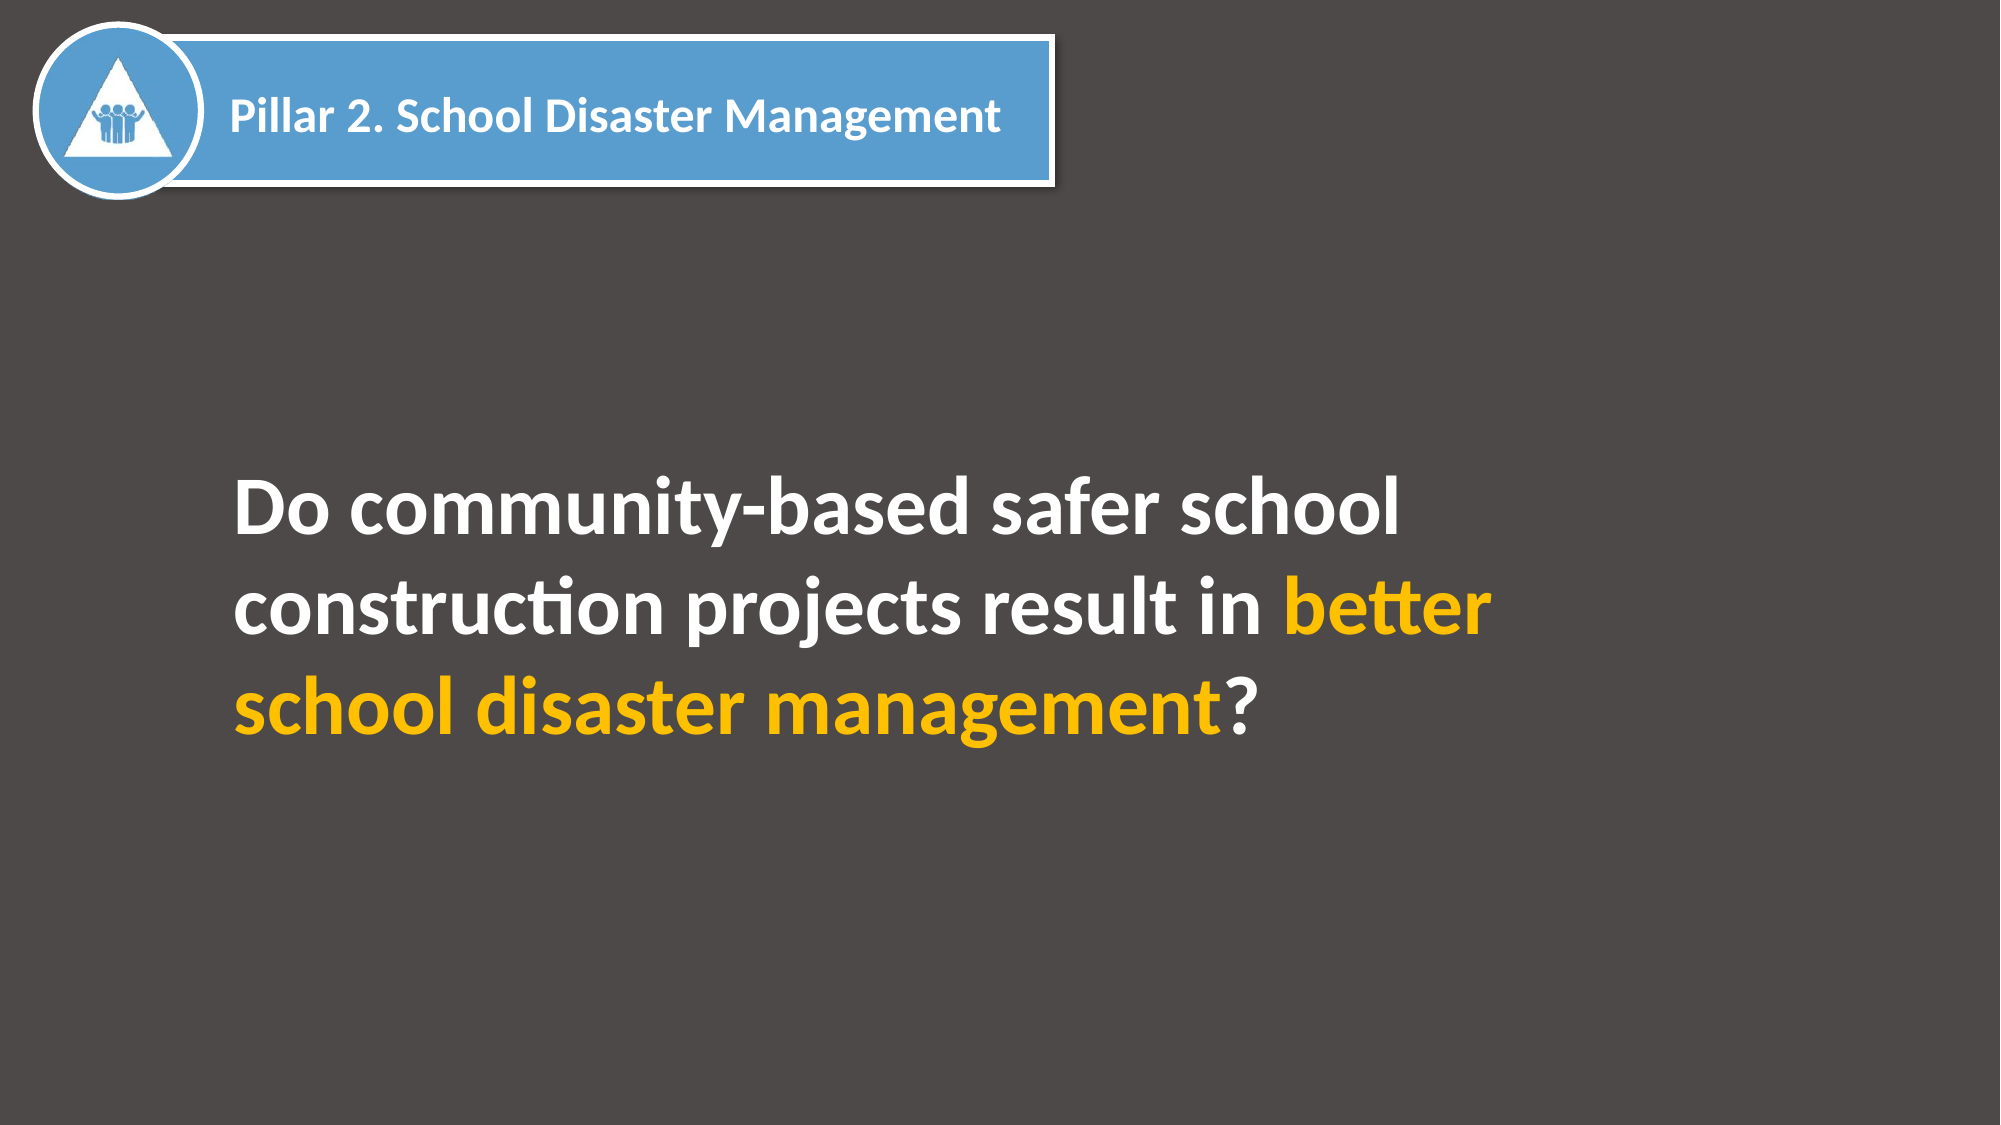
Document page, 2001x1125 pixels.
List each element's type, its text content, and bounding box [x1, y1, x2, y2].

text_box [31, 22, 1092, 201]
text_box Do community-based safer school construction projects result in better school disaster management? [219, 443, 1719, 759]
